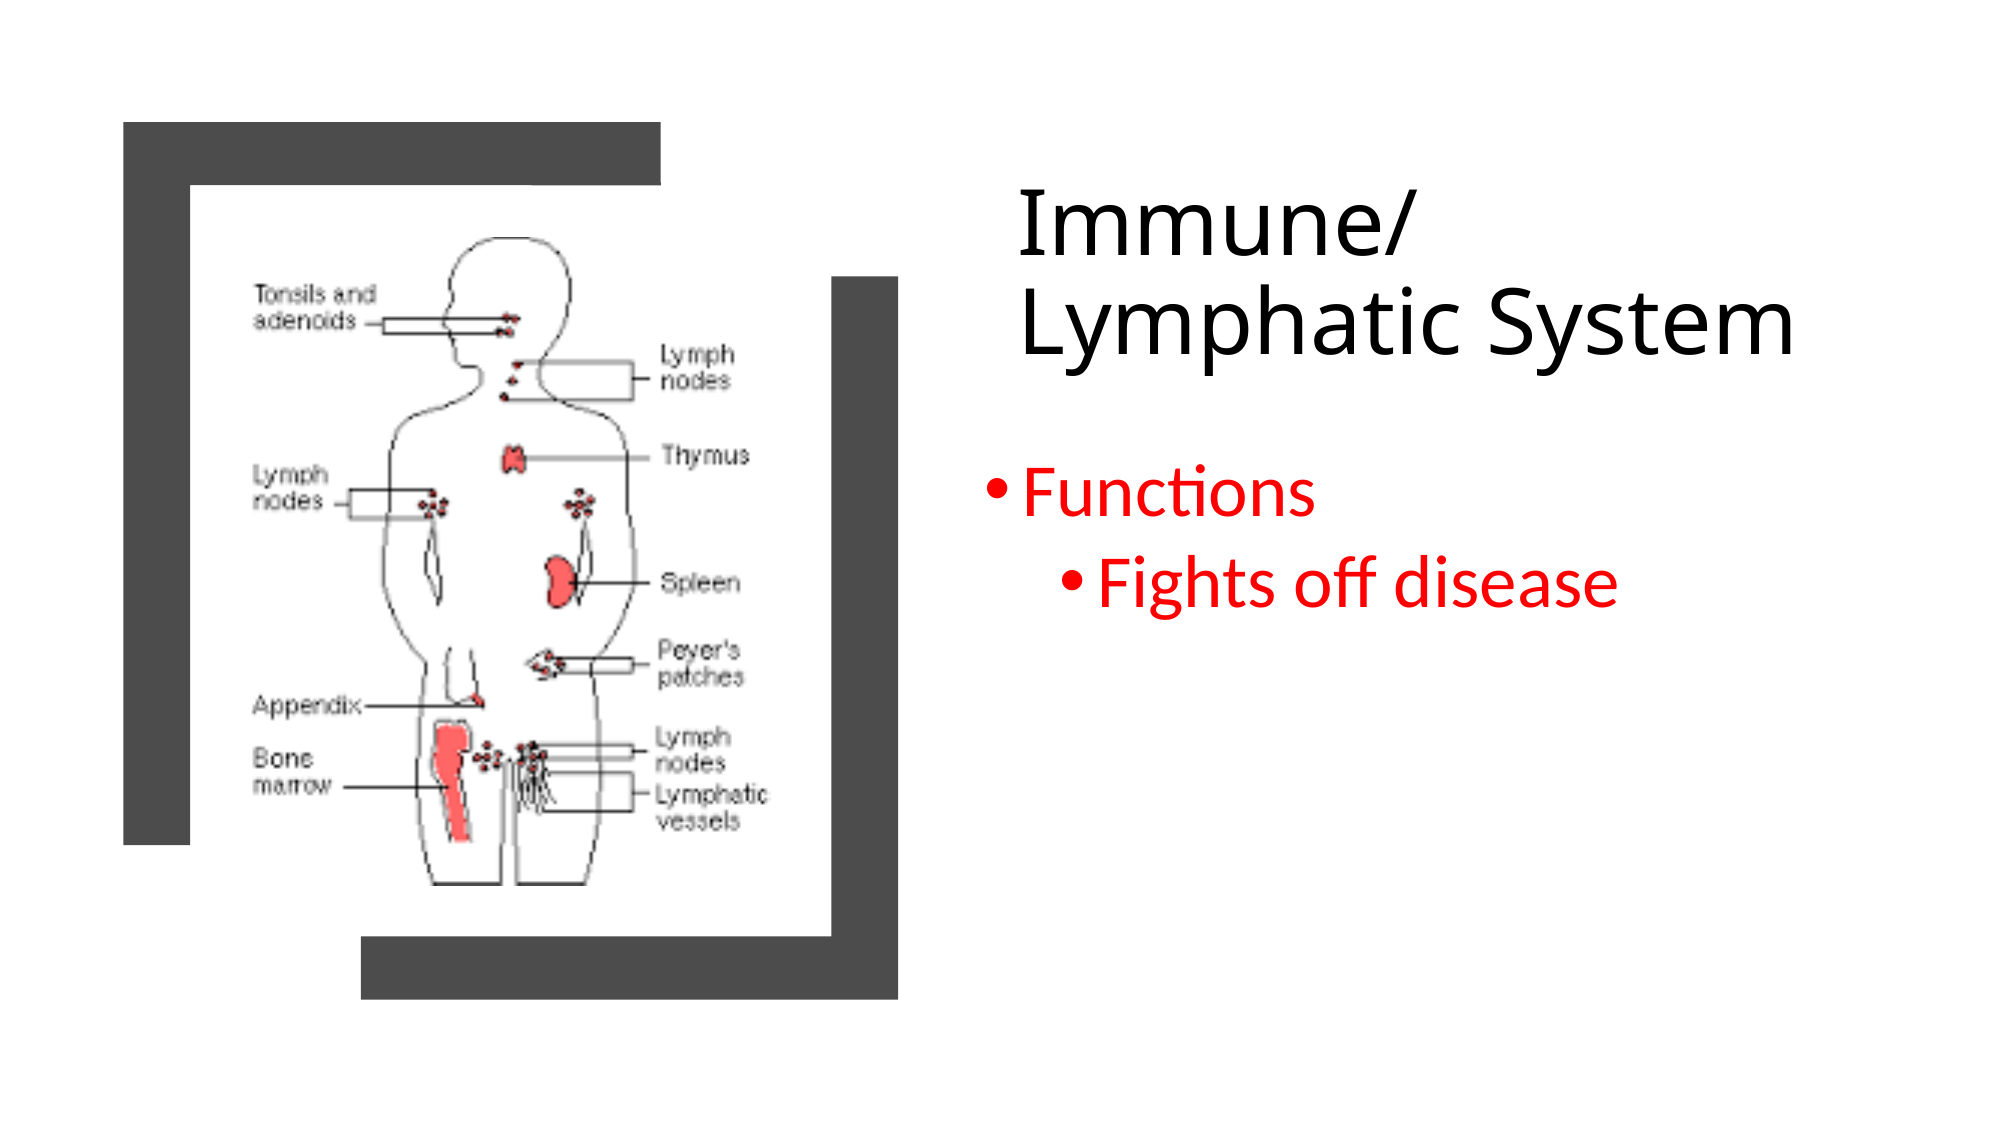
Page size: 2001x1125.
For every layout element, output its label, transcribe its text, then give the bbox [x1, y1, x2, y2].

text_box [360, 276, 899, 1000]
list Functions Fights off disease [969, 444, 1853, 1014]
title Immune/ Lymphatic System [1002, 148, 1863, 402]
text_box [123, 122, 661, 846]
picture [251, 237, 771, 886]
